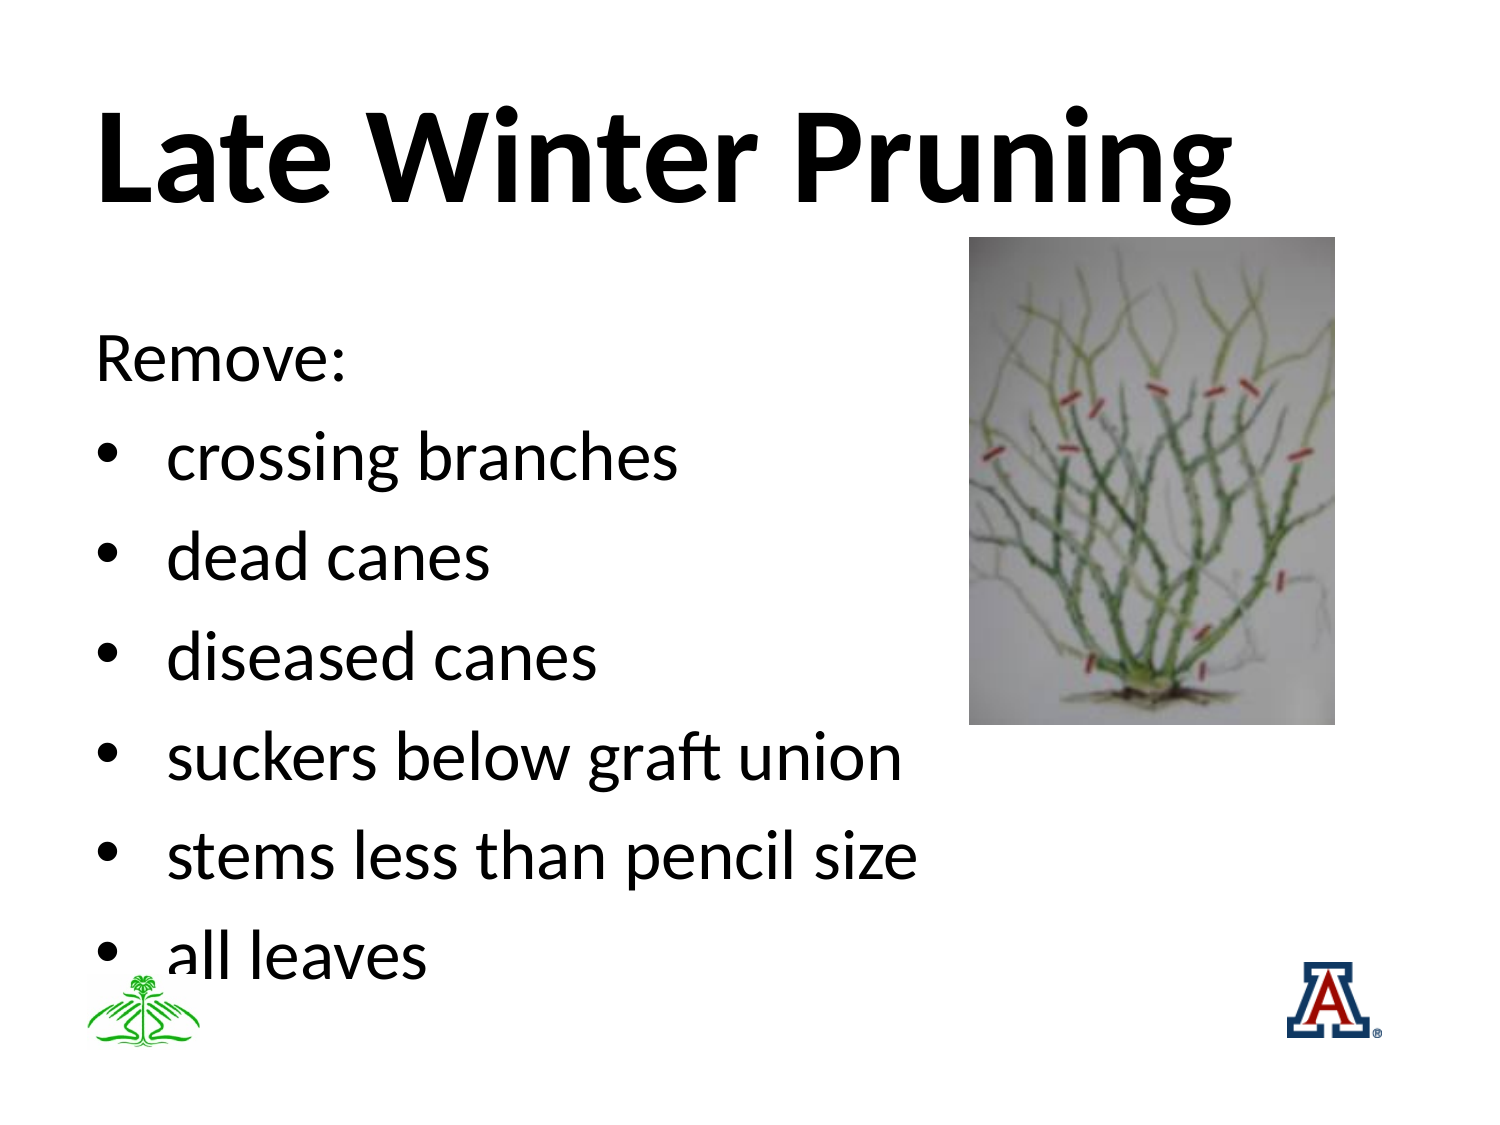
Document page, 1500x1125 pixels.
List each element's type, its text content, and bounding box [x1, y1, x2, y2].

list Remove: crossing branches dead canes diseased canes suckers below graft union stems less than pencil size all leaves [75, 299, 1375, 1005]
picture [968, 237, 1335, 726]
picture [1287, 962, 1382, 1038]
title Late Winter Pruning [75, 45, 1425, 250]
picture [87, 974, 201, 1051]
